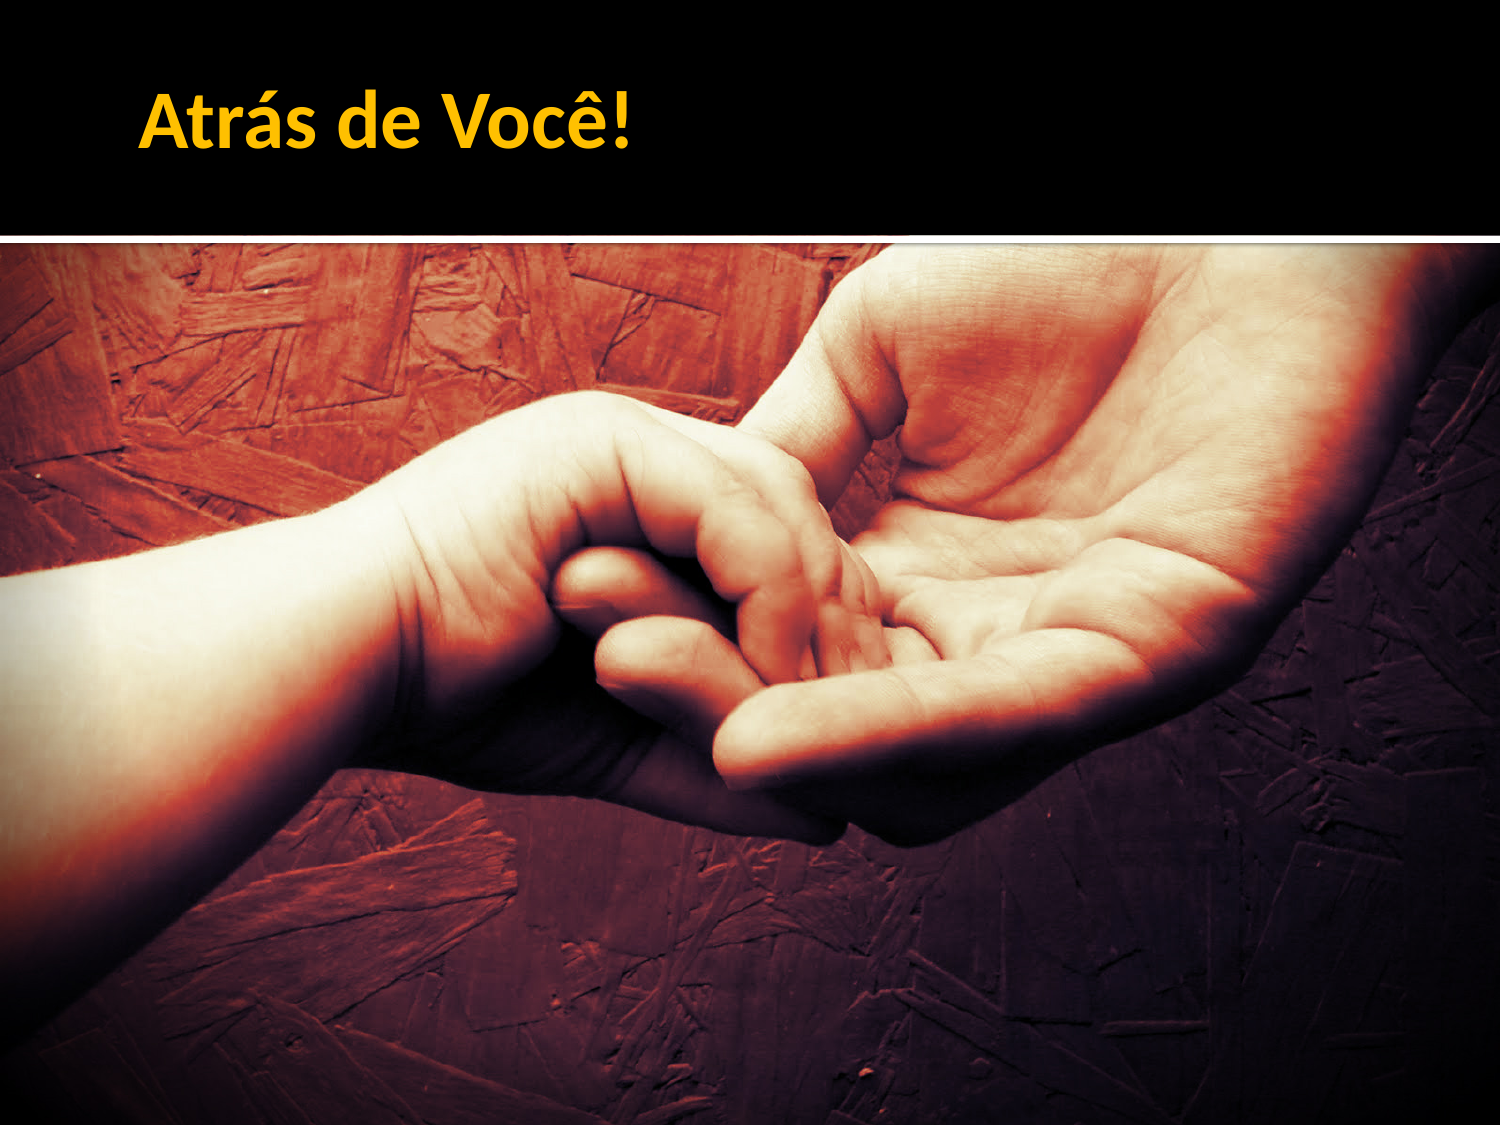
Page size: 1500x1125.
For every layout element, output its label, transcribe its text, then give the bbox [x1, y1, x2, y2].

text_box Atrás de Você! [123, 57, 1376, 173]
picture [0, 243, 1500, 1125]
